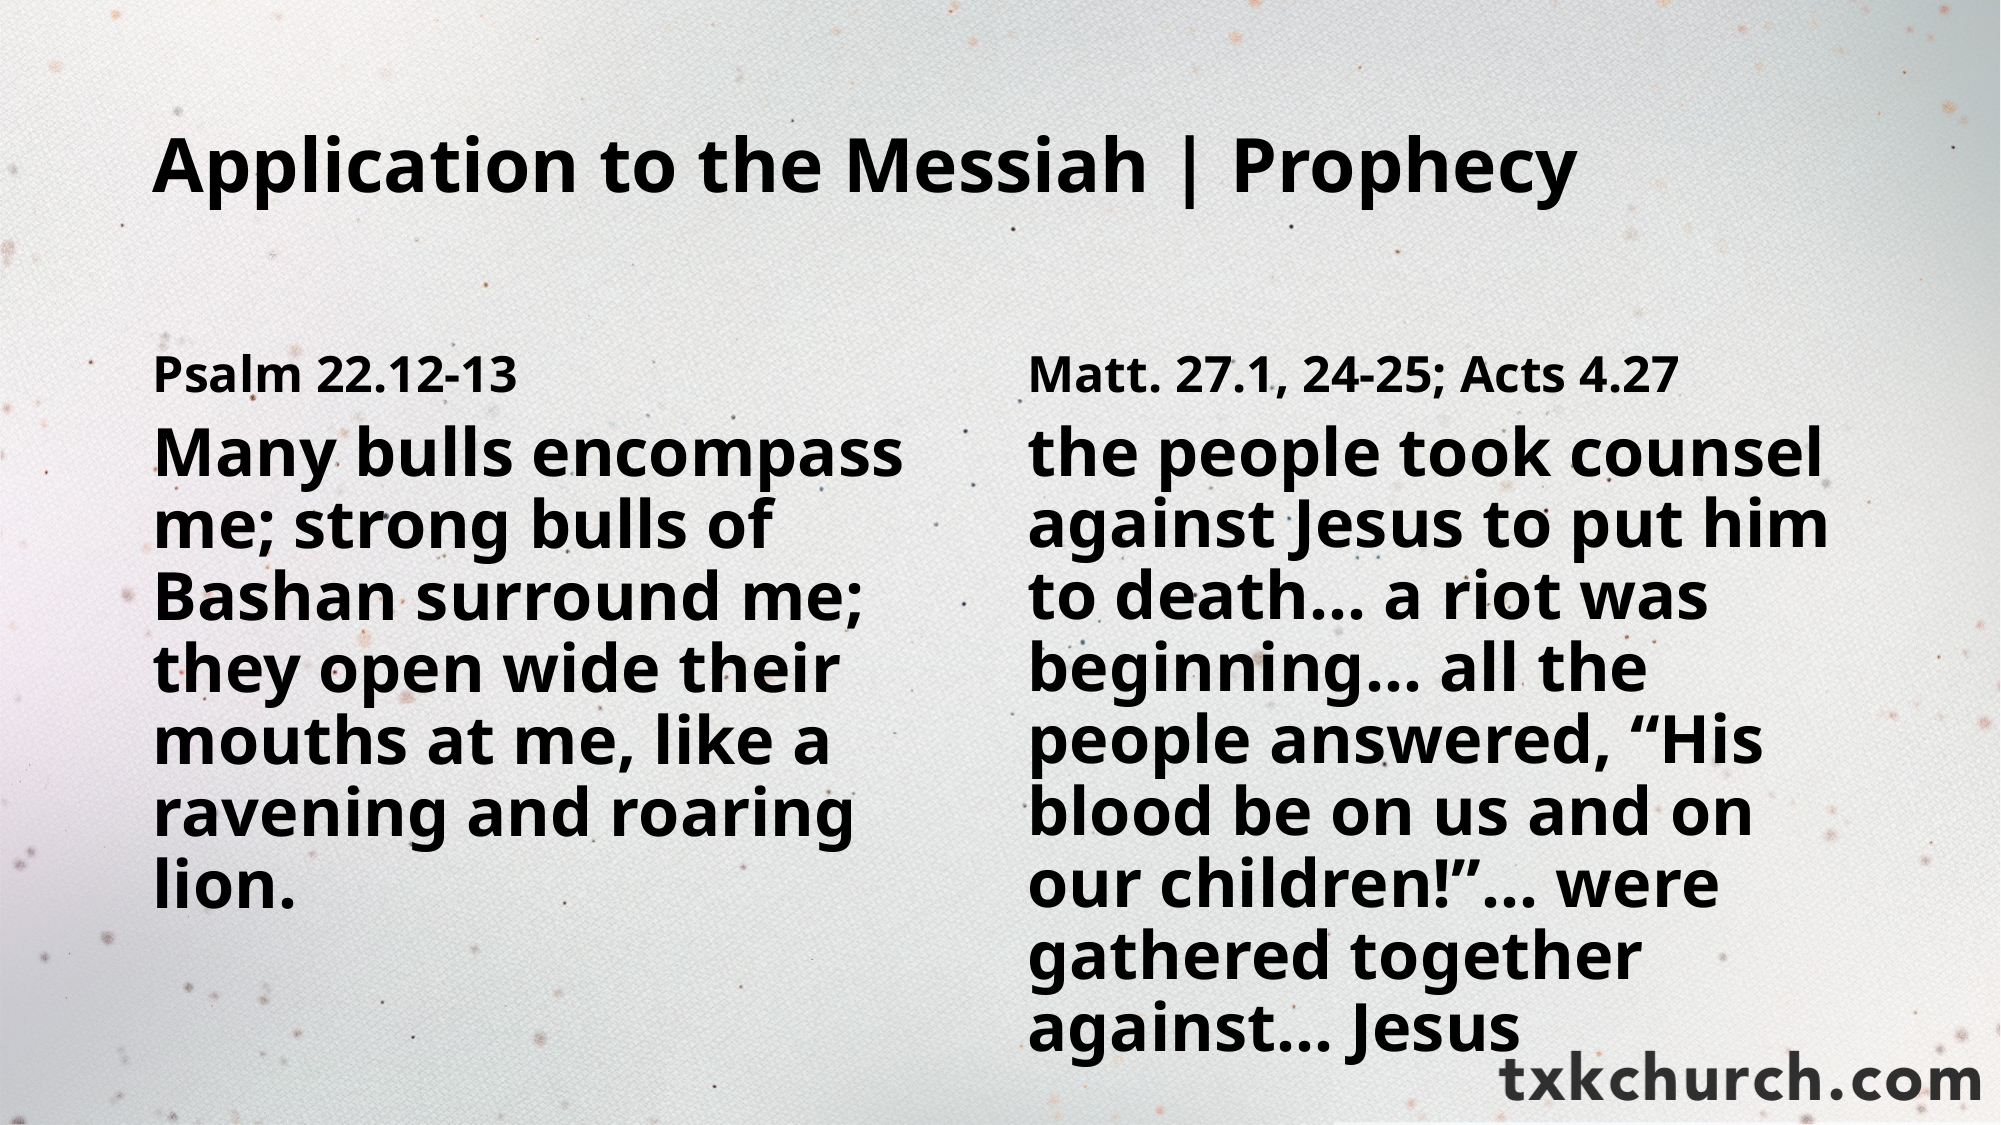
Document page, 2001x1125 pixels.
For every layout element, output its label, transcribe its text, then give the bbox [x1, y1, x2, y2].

list Matt. 27.1, 24-25; Acts 4.27 [1012, 275, 1863, 410]
title Application to the Messiah | Prophecy [137, 59, 1863, 278]
list the people took counsel against Jesus to put him to death… a riot was beginning… all the people answered, “His blood be on us and on our children!”… were gathered together against… Jesus [1012, 410, 1863, 1016]
list Many bulls encompass me; strong bulls of Bashan surround me; they open wide their mouths at me, like a ravening and roaring lion. [137, 410, 984, 1016]
picture [0, 0, 2001, 1125]
list Psalm 22.12-13 [137, 275, 984, 410]
